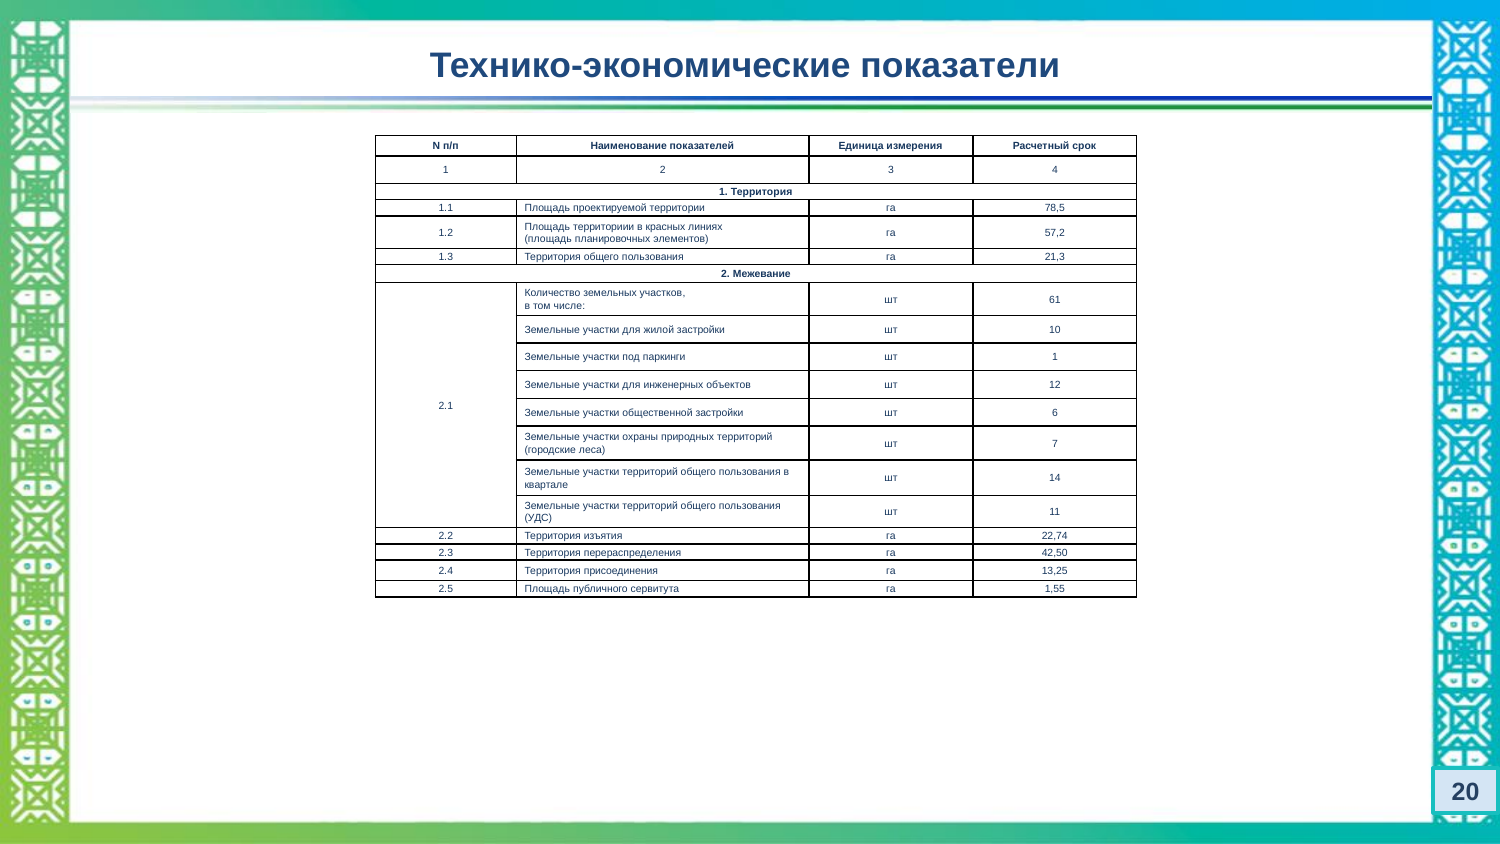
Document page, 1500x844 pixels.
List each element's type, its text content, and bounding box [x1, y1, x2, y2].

table_cell 1.1 [376, 200, 516, 215]
table_cell 61 [974, 283, 1136, 315]
table_cell 2.2 [376, 528, 516, 543]
table_cell 1.2 [376, 217, 516, 248]
table_cell шт [810, 496, 972, 527]
table_cell га [810, 545, 972, 559]
table_cell 4 [974, 157, 1136, 183]
table_cell Земельные участки для жилой застройки [517, 316, 808, 342]
table_cell 2.3 [376, 545, 516, 559]
table_cell шт [810, 461, 972, 495]
table_cell 1 [376, 157, 516, 183]
table_cell 2.5 [376, 581, 516, 596]
picture [0, 0, 1500, 844]
table_cell 1,55 [974, 581, 1136, 596]
table_cell Площадь территориии в красных линиях (площадь планировочных элементов) [517, 217, 808, 248]
table_header Расчетный срок [974, 136, 1136, 155]
table_cell га [810, 200, 972, 215]
table_cell 3 [810, 157, 972, 183]
table_cell 42,50 [974, 545, 1136, 559]
table_cell 2.1 [376, 283, 516, 527]
table_cell Территория присоединения [517, 561, 808, 580]
table_cell 11 [974, 496, 1136, 527]
table_cell Площадь публичного сервитута [517, 581, 808, 596]
table_cell шт [810, 283, 972, 315]
table_cell шт [810, 316, 972, 342]
table_cell 10 [974, 316, 1136, 342]
table_cell 2. Межевание [376, 265, 1136, 282]
table_cell 2 [517, 157, 808, 183]
table_cell Земельные участки общественной застройки [517, 399, 808, 425]
table_cell га [810, 217, 972, 248]
table_cell Земельные участки территорий общего пользования (УДС) [517, 496, 808, 527]
table_cell шт [810, 399, 972, 425]
table_cell 21,3 [974, 249, 1136, 264]
table_cell Земельные участки охраны природных территорий (городские леса) [517, 427, 808, 459]
table_cell Территория перераспределения [517, 545, 808, 559]
table_cell 57,2 [974, 217, 1136, 248]
table_cell га [810, 581, 972, 596]
table_cell 1 [974, 344, 1136, 370]
text_box 20 [1431, 766, 1500, 815]
table_cell 7 [974, 427, 1136, 459]
table_cell 1.3 [376, 249, 516, 264]
table_header Наименование показателей [517, 136, 808, 155]
table_cell га [810, 249, 972, 264]
table_cell 14 [974, 461, 1136, 495]
table_cell Земельные участки территорий общего пользования в квартале [517, 461, 808, 495]
table_cell 78,5 [974, 200, 1136, 215]
table_cell шт [810, 371, 972, 398]
table_cell Земельные участки для инженерных объектов [517, 371, 808, 398]
table_cell Территория общего пользования [517, 249, 808, 264]
table_cell 1. Территория [376, 184, 1136, 199]
table_cell га [810, 561, 972, 580]
table_cell шт [810, 427, 972, 459]
table_cell 12 [974, 371, 1136, 398]
table_header N п/п [376, 136, 516, 155]
table_cell га [810, 528, 972, 543]
table_cell Территория изъятия [517, 528, 808, 543]
table_cell Количество земельных участков, в том числе: [517, 283, 808, 315]
table_cell 2.4 [376, 561, 516, 580]
table_cell шт [810, 344, 972, 370]
table_cell Площадь проектируемой территории [517, 200, 808, 215]
table_cell 22,74 [974, 528, 1136, 543]
table_cell Земельные участки под паркинги [517, 344, 808, 370]
table_header Единица измерения [810, 136, 972, 155]
text_box Технико-экономические показатели [57, 35, 1443, 91]
table_cell 13,25 [974, 561, 1136, 580]
table_cell 6 [974, 399, 1136, 425]
